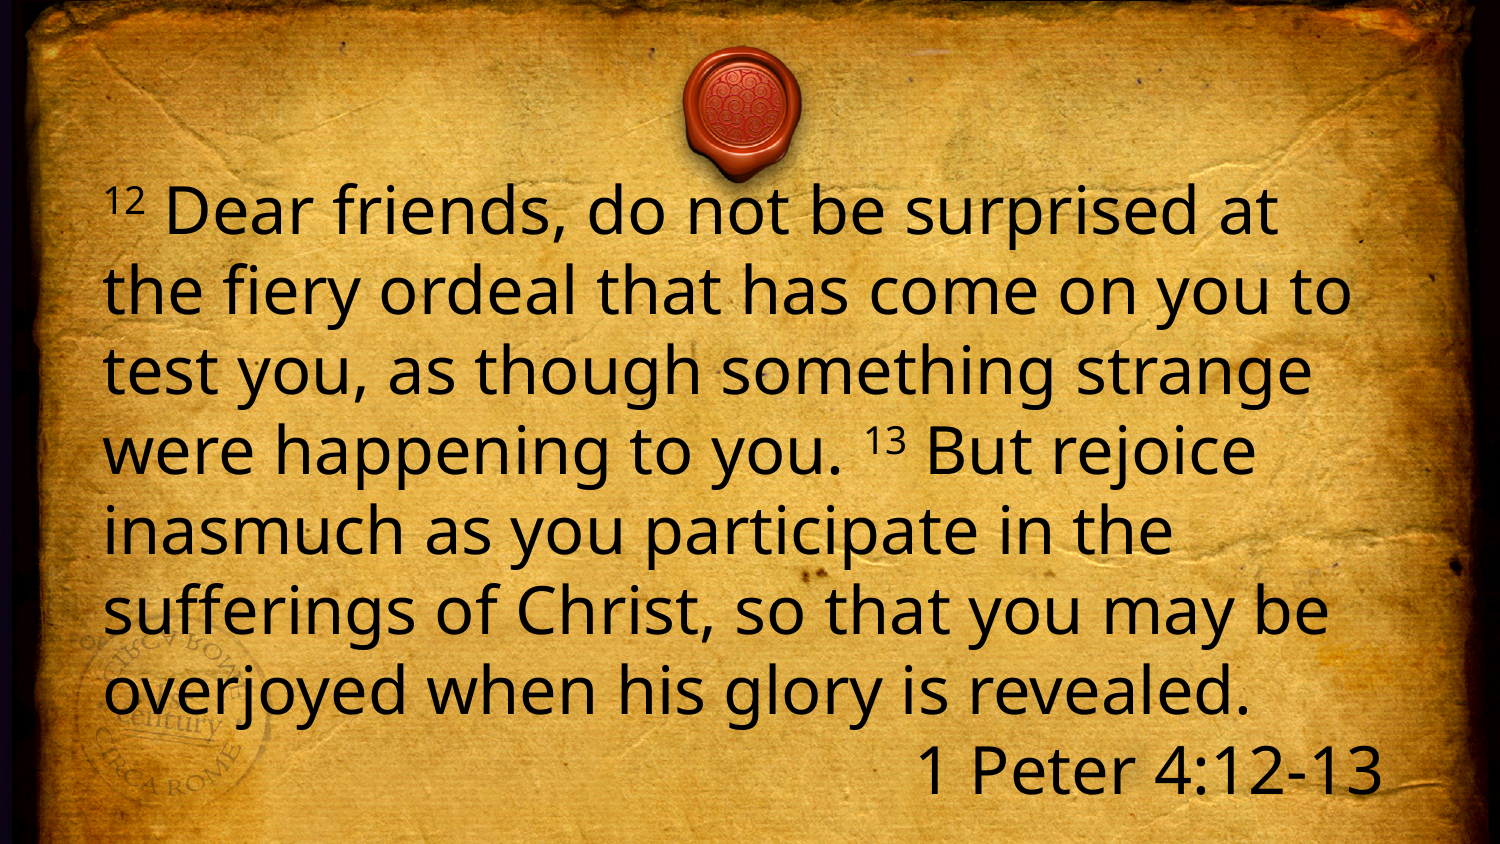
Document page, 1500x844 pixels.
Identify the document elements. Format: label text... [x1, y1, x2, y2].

picture [0, 0, 1500, 844]
text_box 12 Dear friends, do not be surprised at the fiery ordeal that has come on you to test you, as though something strange were happening to you. 13 But rejoice inasmuch as you participate in the sufferings of Christ, so that you may be overjoyed when his glory is revealed. 1 Peter 4:12-13 [87, 160, 1400, 815]
